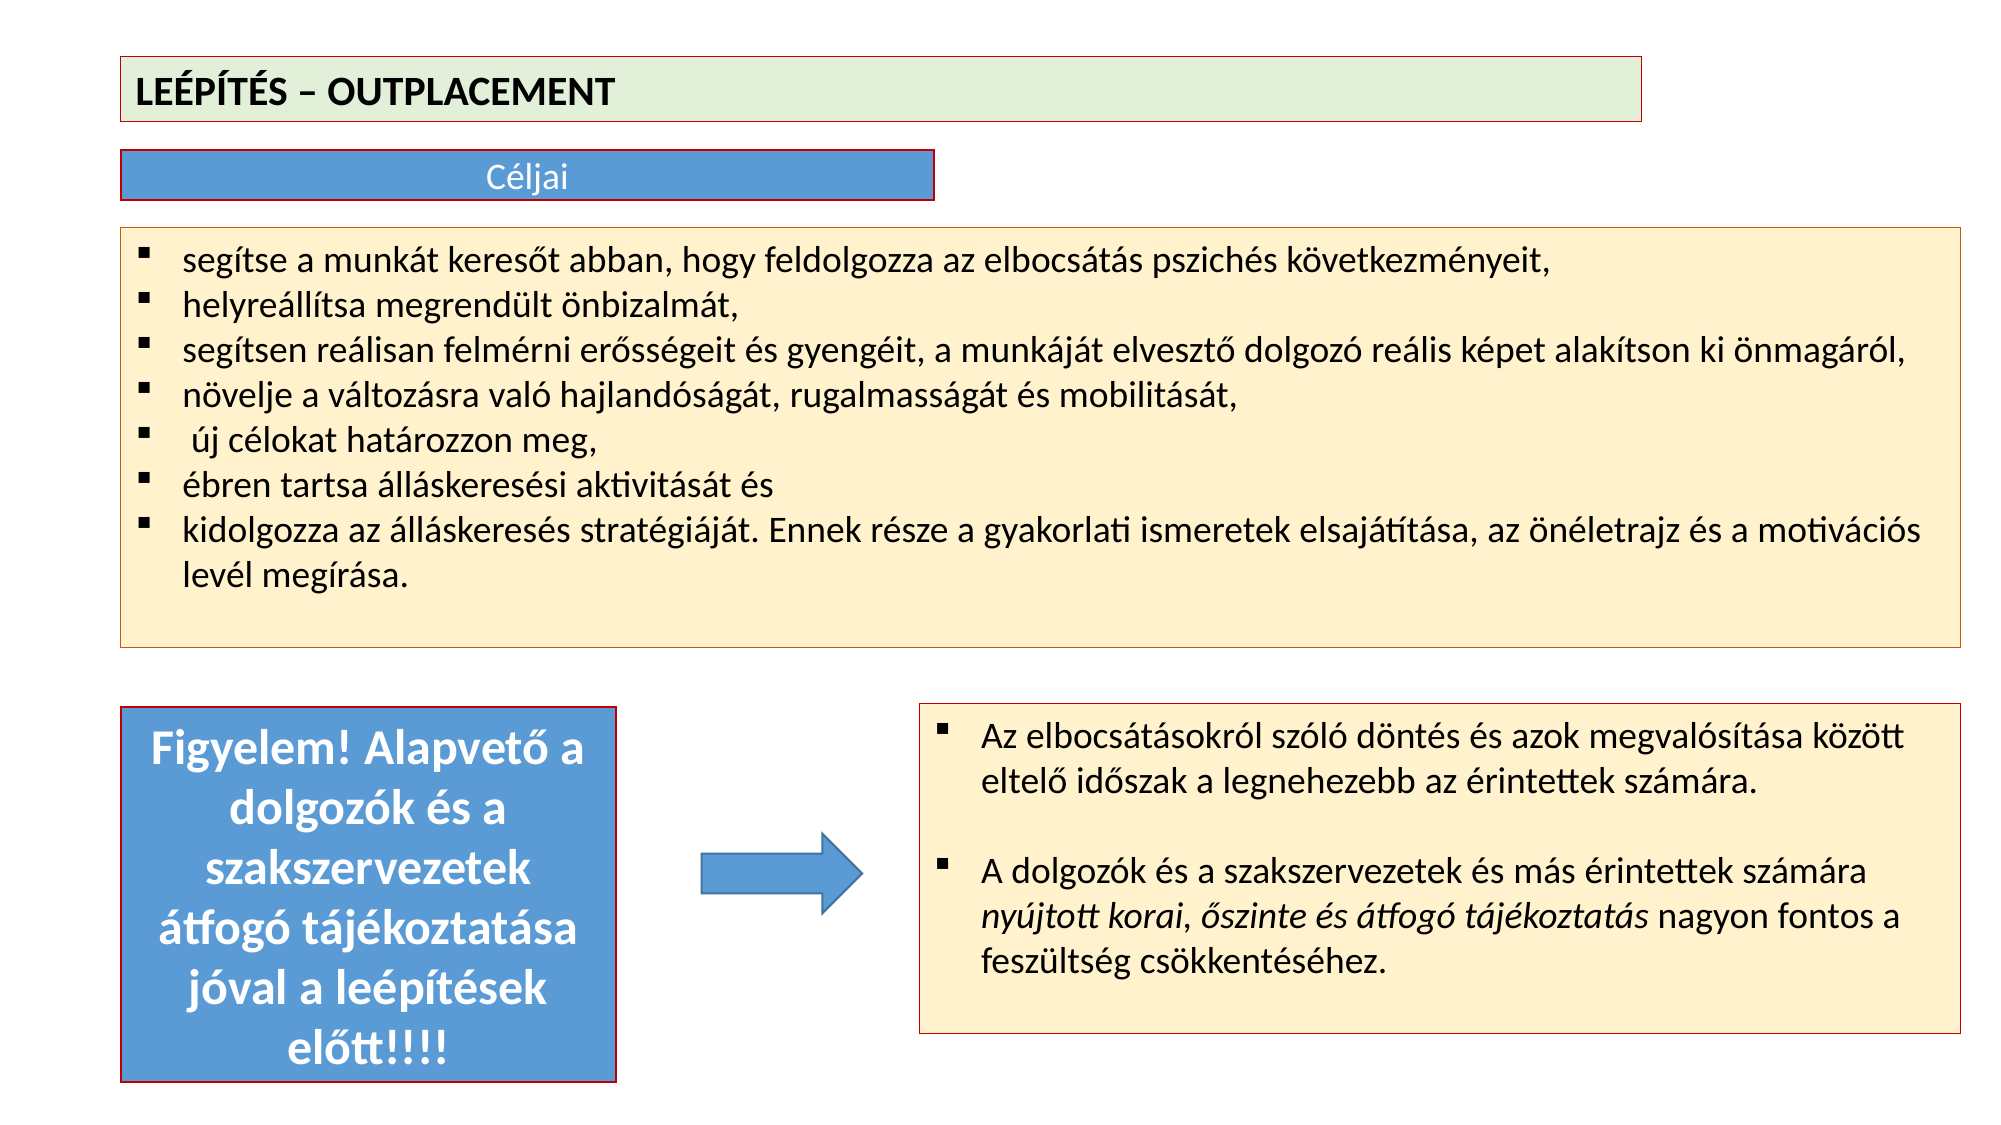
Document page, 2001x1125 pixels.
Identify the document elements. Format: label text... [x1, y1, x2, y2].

text_box Az elbocsátásokról szóló döntés és azok megvalósítása között eltelő időszak a legnehezebb az érintettek számára. A dolgozók és a szakszervezetek és más érintettek számára nyújtott korai, őszinte és átfogó tájékoztatás nagyon fontos a feszültség csökkentéséhez. [919, 703, 1961, 1034]
text_box Figyelem! Alapvető a dolgozók és a szakszervezetek átfogó tájékoztatása jóval a leépítések előtt!!!! [120, 706, 617, 1083]
text_box Céljai [120, 149, 935, 201]
text_box [700, 831, 864, 916]
text_box LEÉPÍTÉS – OUTPLACEMENT [120, 56, 1642, 122]
text_box segítse a munkát keresőt abban, hogy feldolgozza az elbocsátás pszichés következményeit, helyreállítsa megrendült önbizalmát, segítsen reálisan felmérni erősségeit és gyengéit, a munkáját elvesztő dolgozó reális képet alakítson ki önmagáról, növelje a változásra való hajlandóságát, rugalmasságát és mobilitását, új célokat határozzon meg, ébren tartsa álláskeresési aktivitását és kidolgozza az álláskeresés stratégiáját. Ennek része a gyakorlati ismeretek elsajátítása, az önéletrajz és a motivációs levél megírása. [120, 227, 1961, 648]
